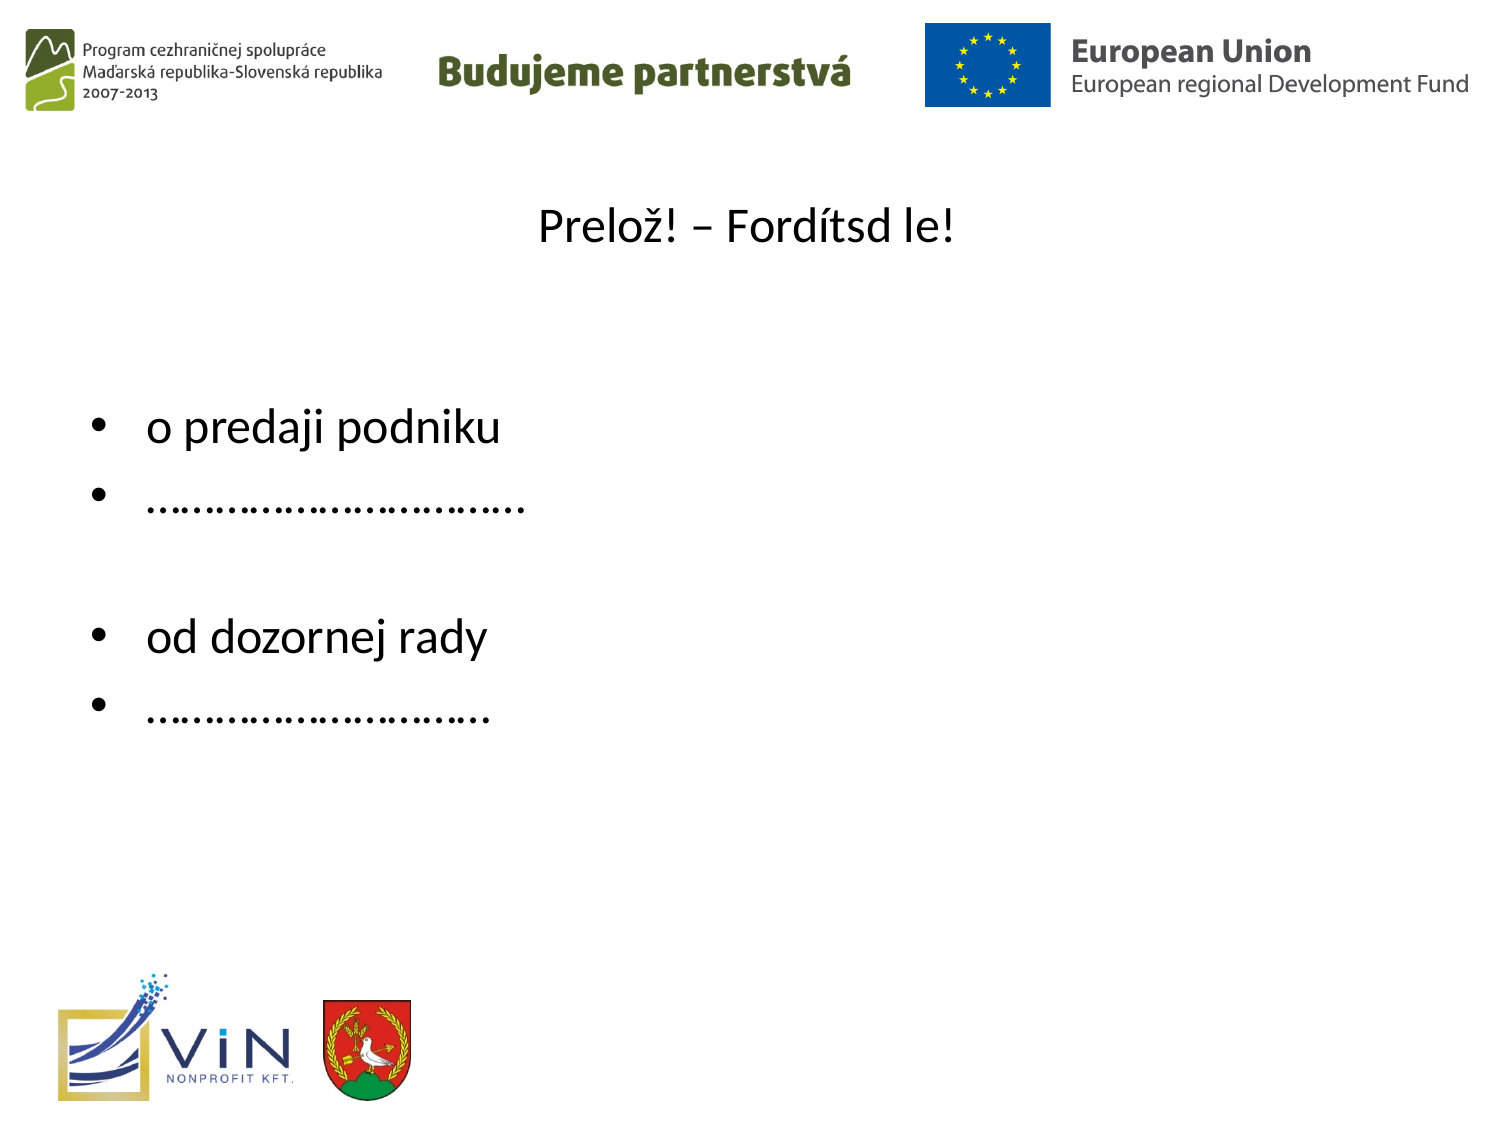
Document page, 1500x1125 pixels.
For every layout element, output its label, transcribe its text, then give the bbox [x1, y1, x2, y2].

picture [23, 29, 399, 120]
list o predaji podniku …………………………… od dozornej rady ………………………… [75, 316, 1425, 961]
picture [409, 36, 890, 108]
picture [925, 23, 1468, 109]
picture [323, 1000, 411, 1102]
picture [34, 972, 294, 1102]
title Prelož! – Fordítsd le! [70, 164, 1425, 282]
